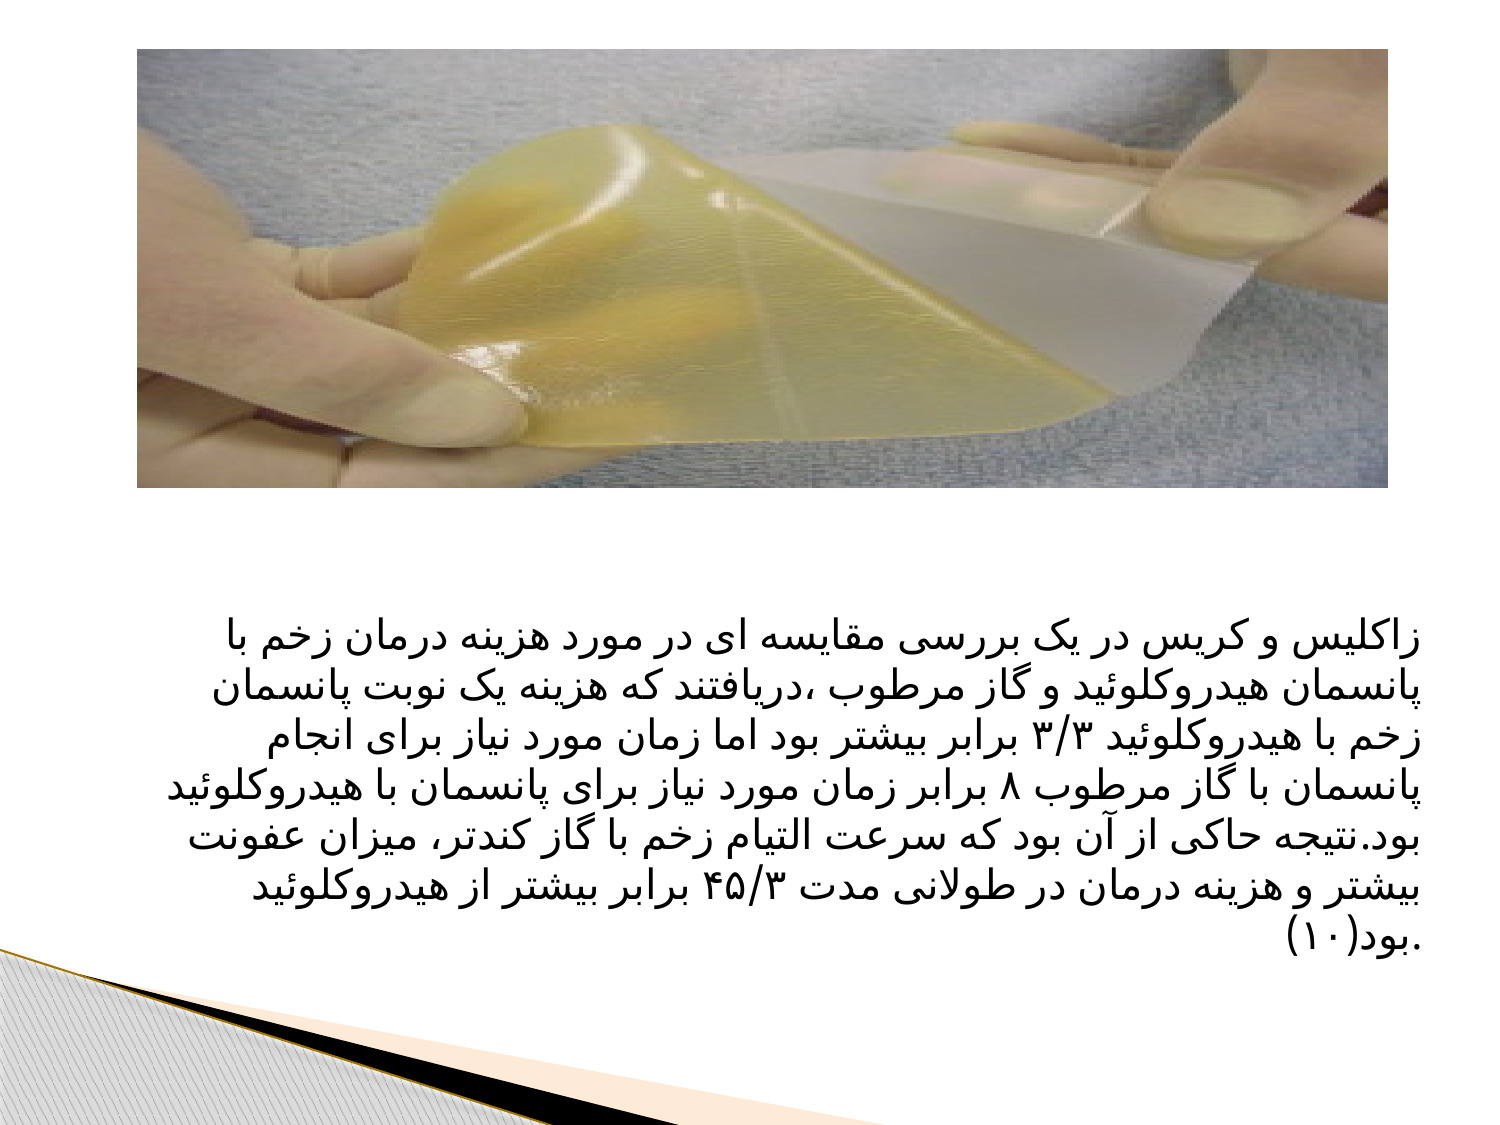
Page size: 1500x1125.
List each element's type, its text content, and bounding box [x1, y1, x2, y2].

text_box زاکلیس و کریس در یک بررسی مقایسه ای در مورد هزینه درمان زخم با پانسمان هیدروکلوئید و گاز مرطوب ،دریافتند که هزینه یک نوبت پانسمان زخم با هیدروکلوئید ۳/۳ برابر بیشتر بود اما زمان مورد نیاز برای انجام پانسمان با گاز مرطوب ۸ برابر زمان مورد نیاز برای پانسمان با هیدروکلوئید بود.نتیجه حاکی از آن بود که سرعت التیام زخم با گاز کندتر، میزان عفونت بیشتر و هزینه درمان در طولانی مدت ۴۵/۳ برابر بیشتر از هیدروکلوئید بود(۱۰). [125, 600, 1438, 965]
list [137, 49, 1388, 488]
